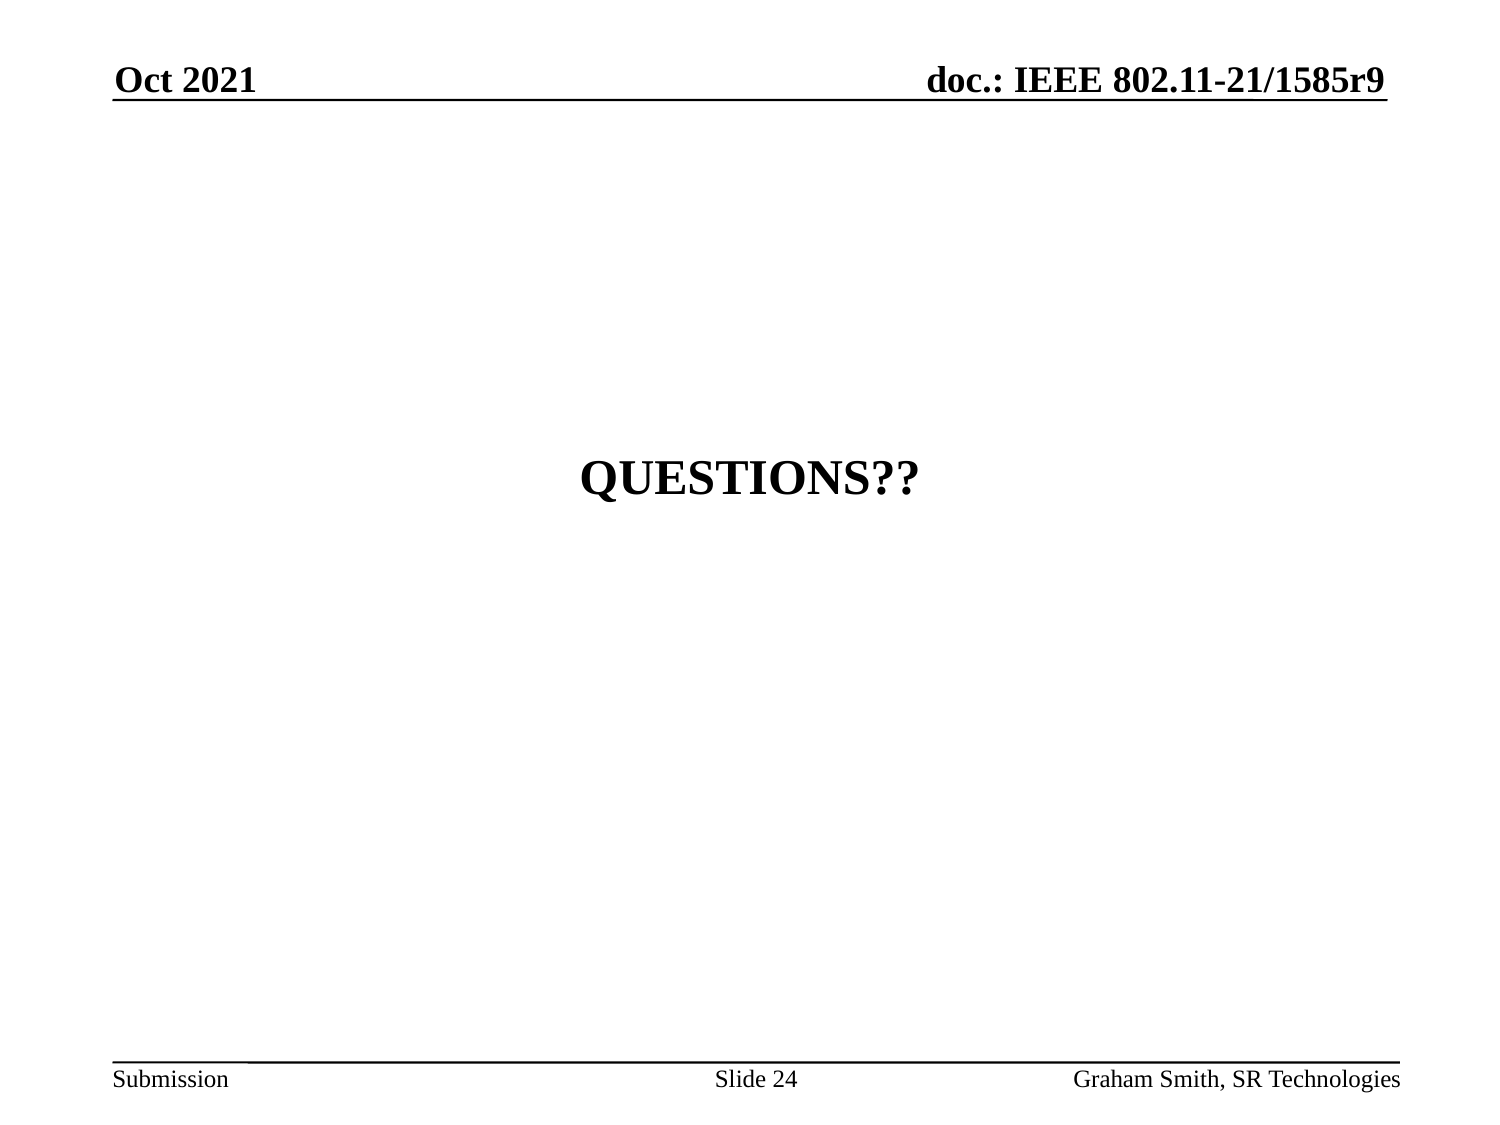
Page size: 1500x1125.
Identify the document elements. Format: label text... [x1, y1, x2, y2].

slide_number Slide 24 [712, 1061, 800, 1093]
text_box QUESTIONS?? [564, 437, 936, 513]
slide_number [114, 54, 259, 101]
footer Graham Smith, SR Technologies [1069, 1061, 1402, 1093]
